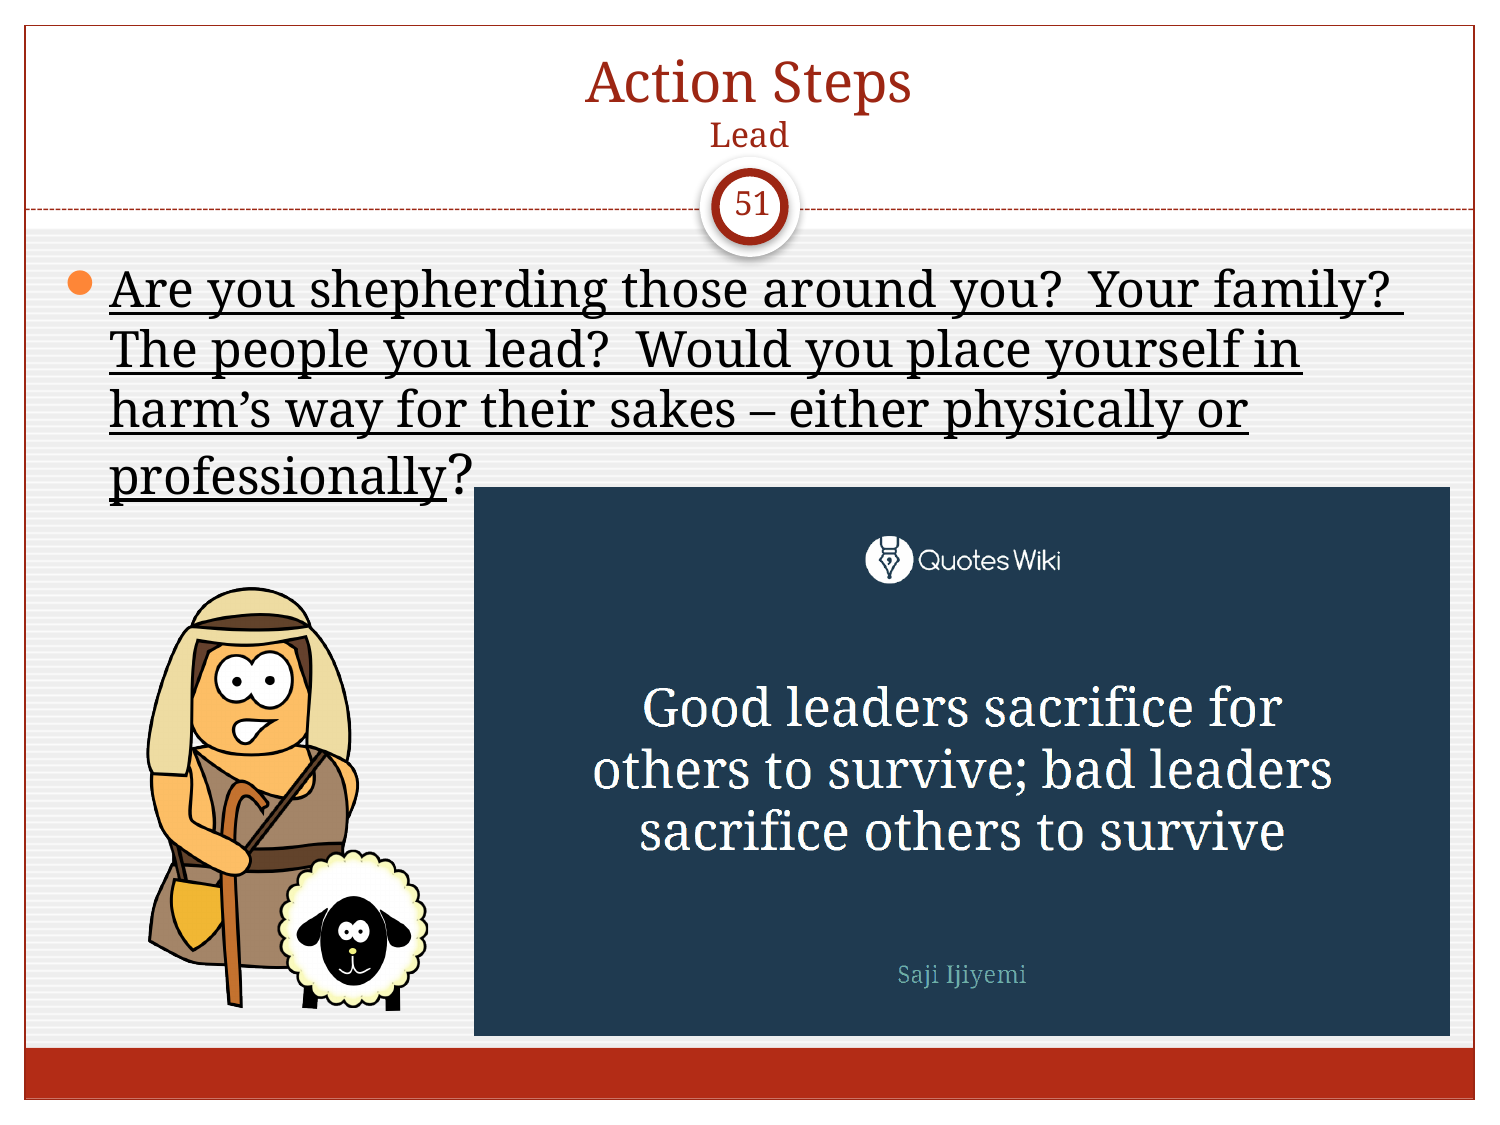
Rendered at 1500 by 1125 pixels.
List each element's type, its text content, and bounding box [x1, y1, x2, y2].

picture [86, 587, 444, 1026]
picture [474, 487, 1451, 1036]
slide_number 51 [715, 168, 791, 241]
title Action Steps Lead [49, 37, 1450, 162]
list Are you shepherding those around you? Your family? The people you lead? Would you place yourself in harm’s way for their sakes – either physically or professionally? [49, 250, 1445, 1001]
